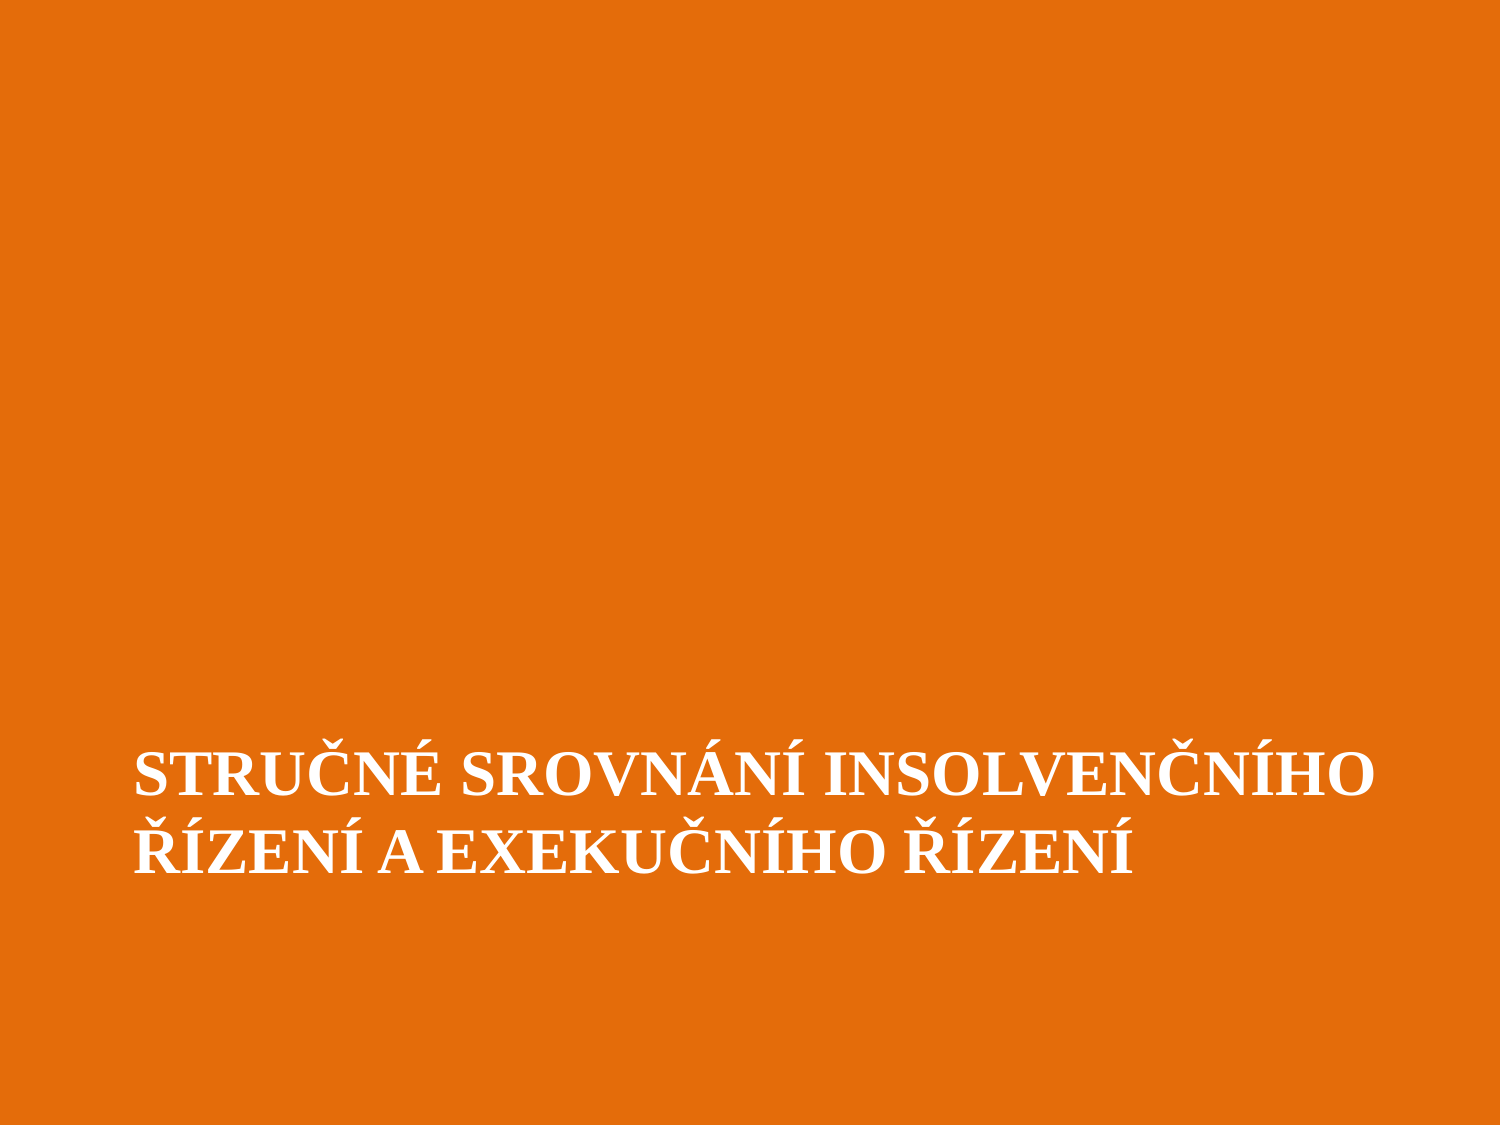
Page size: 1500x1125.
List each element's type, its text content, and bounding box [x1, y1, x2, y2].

title Stručné srovnání insolvenčního řízení a exekučního řízení [118, 722, 1394, 947]
